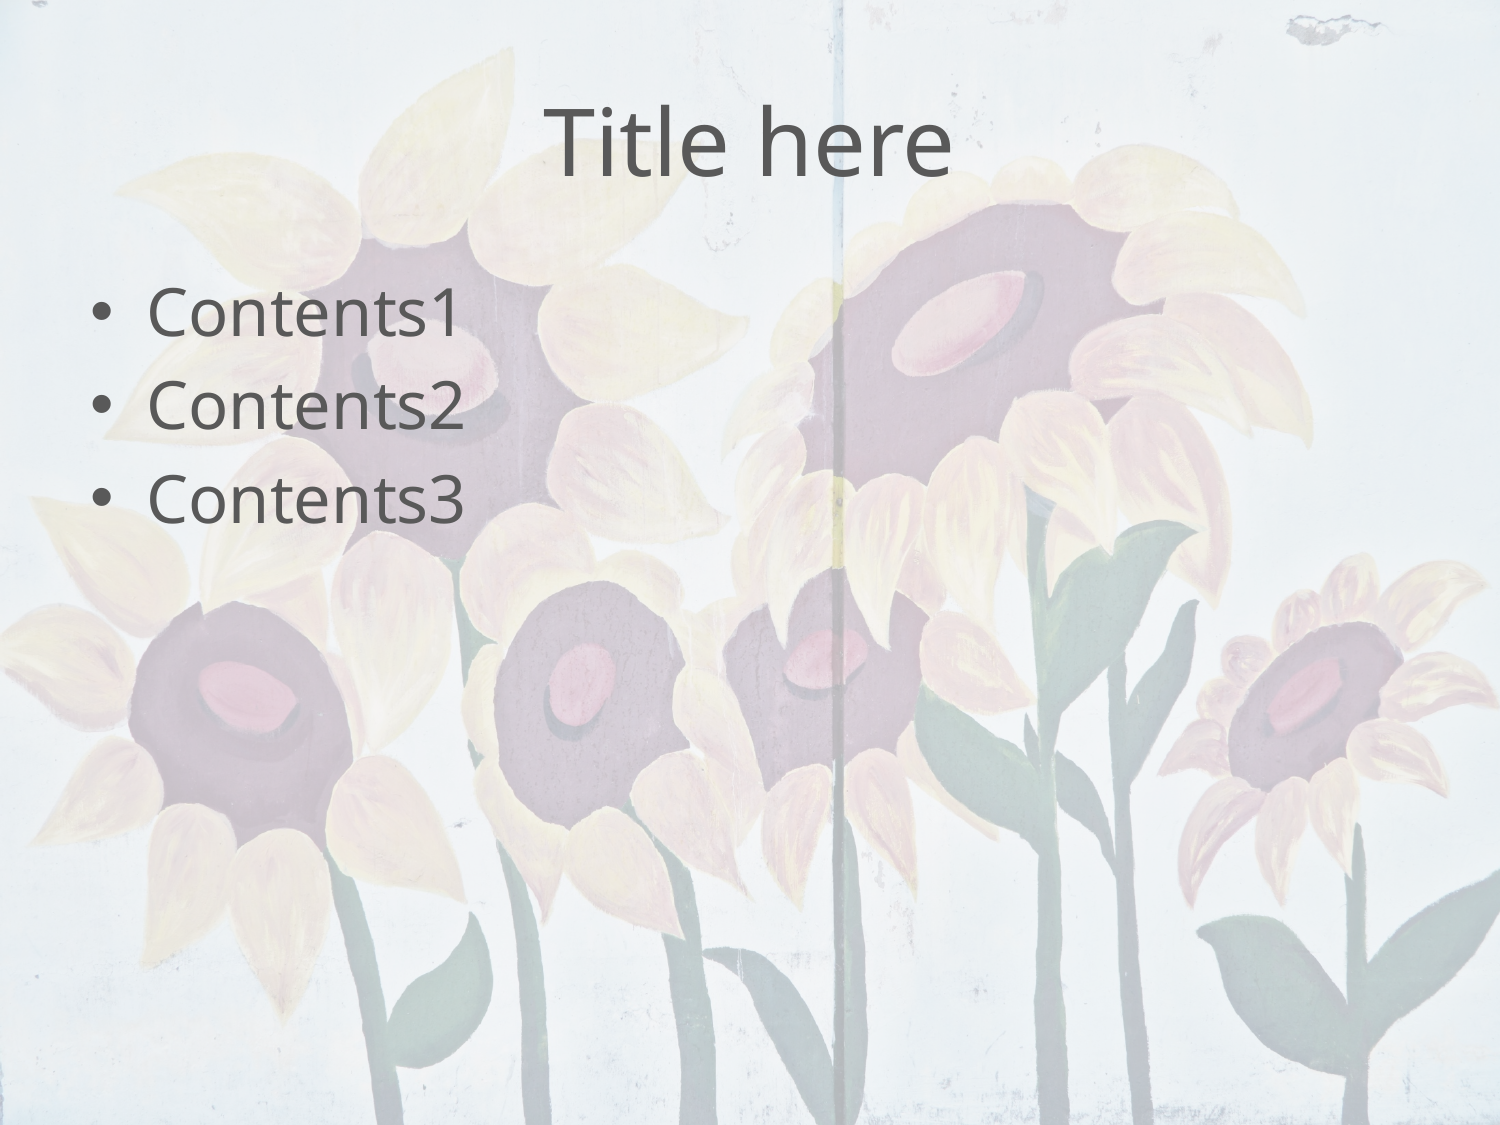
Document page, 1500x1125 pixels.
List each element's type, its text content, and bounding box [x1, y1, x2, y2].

title Title here [75, 45, 1425, 233]
list Contents1 Contents2 Contents3 [75, 262, 1425, 1005]
text_box [0, 0, 1500, 1125]
